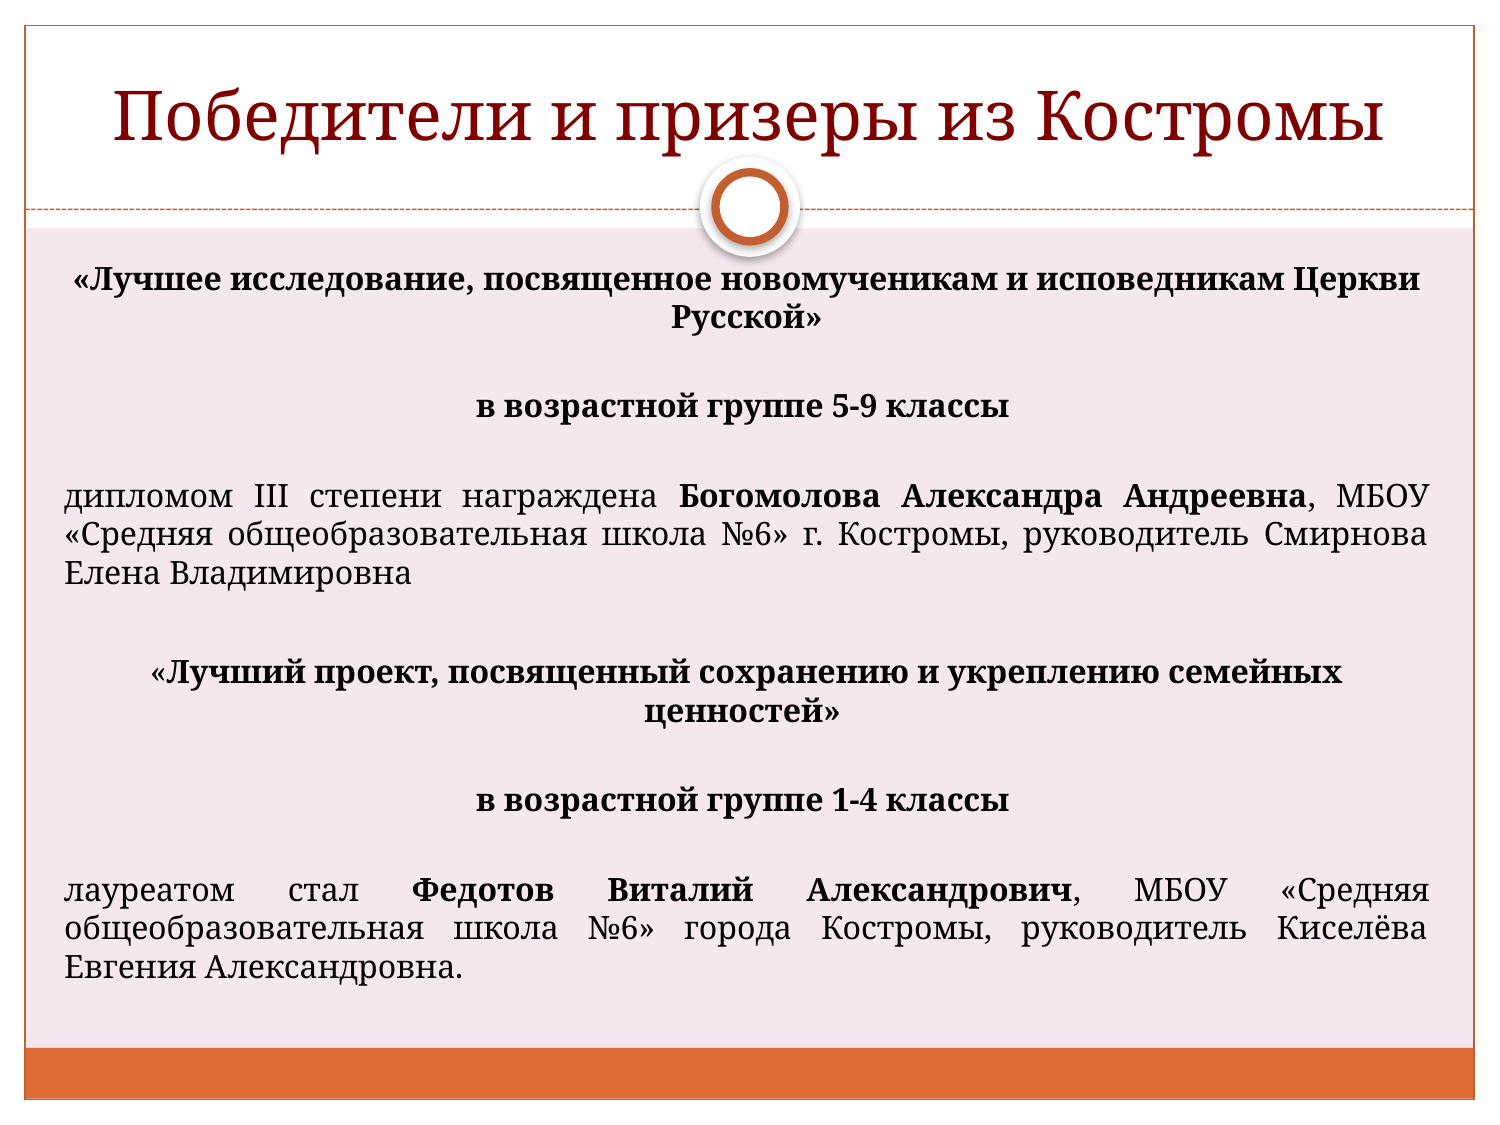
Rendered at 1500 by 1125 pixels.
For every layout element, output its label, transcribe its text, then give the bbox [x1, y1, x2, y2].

title Победители и призеры из Костромы [49, 37, 1450, 162]
list «Лучшее исследование, посвященное новомученикам и исповедникам Церкви Русской» в возрастной группе 5-9 классы дипломом III степени награждена Богомолова Александра Андреевна, МБОУ «Средняя общеобразовательная школа №6» г. Костромы, руководитель Смирнова Елена Владимировна «Лучший проект, посвященный сохранению и укреплению семейных ценностей» в возрастной группе 1-4 классы лауреатом стал Федотов Виталий Александрович, МБОУ «Средняя общеобразовательная школа №6» города Костромы, руководитель Киселёва Евгения Александровна. [49, 250, 1445, 1001]
